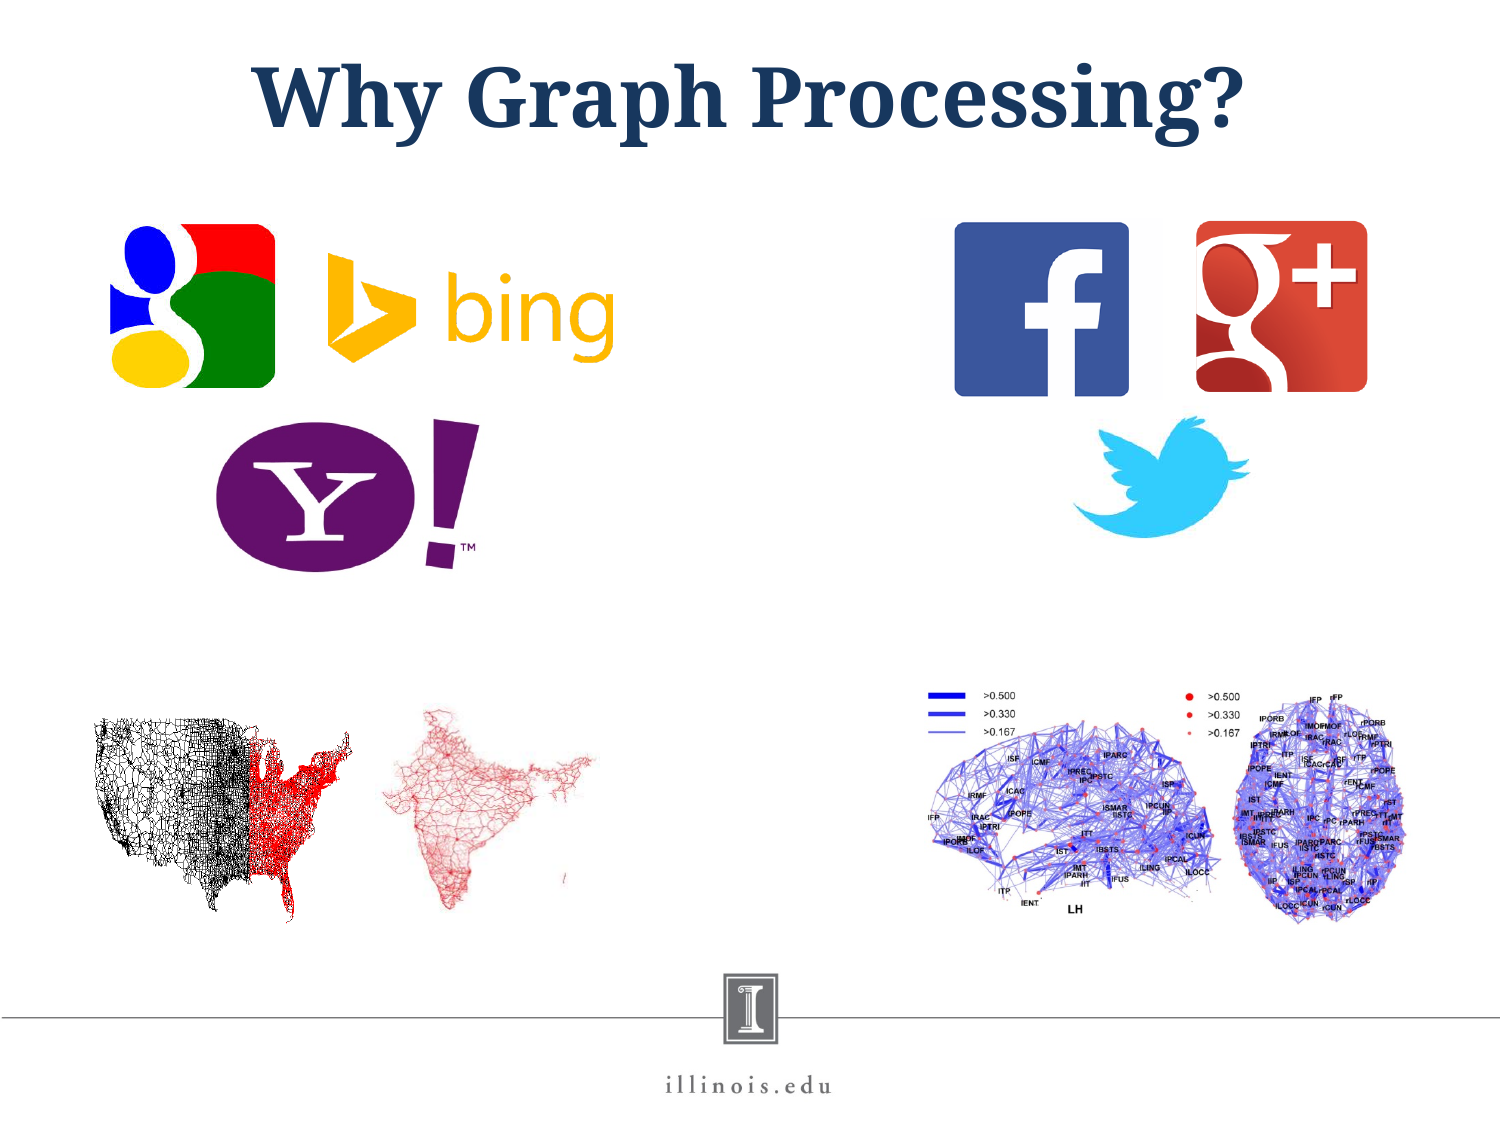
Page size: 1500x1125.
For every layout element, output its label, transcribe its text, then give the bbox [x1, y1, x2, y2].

title Why Graph Processing? [75, 0, 1425, 188]
picture [0, 0, 1500, 1125]
